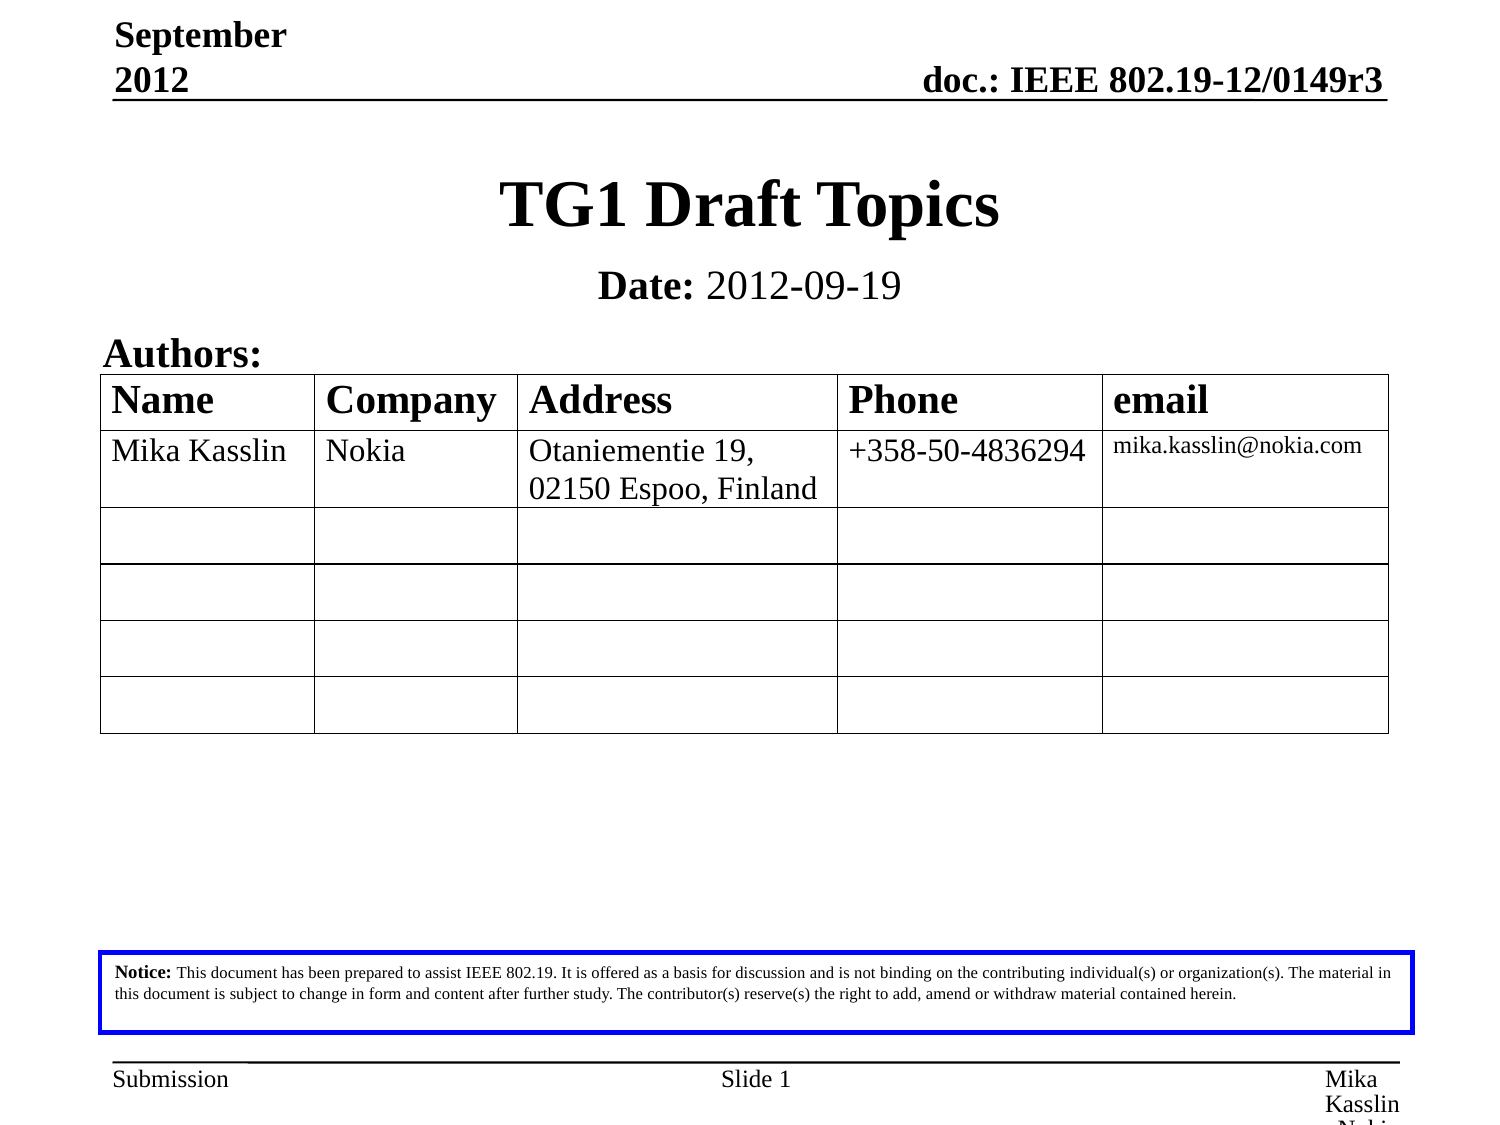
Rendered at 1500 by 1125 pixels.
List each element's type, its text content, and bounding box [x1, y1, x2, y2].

footer Mika Kasslin, Nokia [1325, 1062, 1402, 1093]
title TG1 Draft Topics [112, 112, 1388, 249]
text_box Notice: This document has been prepared to assist IEEE 802.19. It is offered as a basis for discussion and is not binding on the contributing individual(s) or organization(s). The material in this document is subject to change in form and content after further study. The contributor(s) reserve(s) the right to add, amend or withdraw material contained herein. [99, 952, 1413, 1033]
slide_number Slide 1 [712, 1062, 800, 1093]
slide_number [114, 54, 290, 100]
text_box Authors: [87, 318, 325, 372]
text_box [84, 373, 1420, 820]
list Date: 2012-09-19 [112, 249, 1388, 313]
